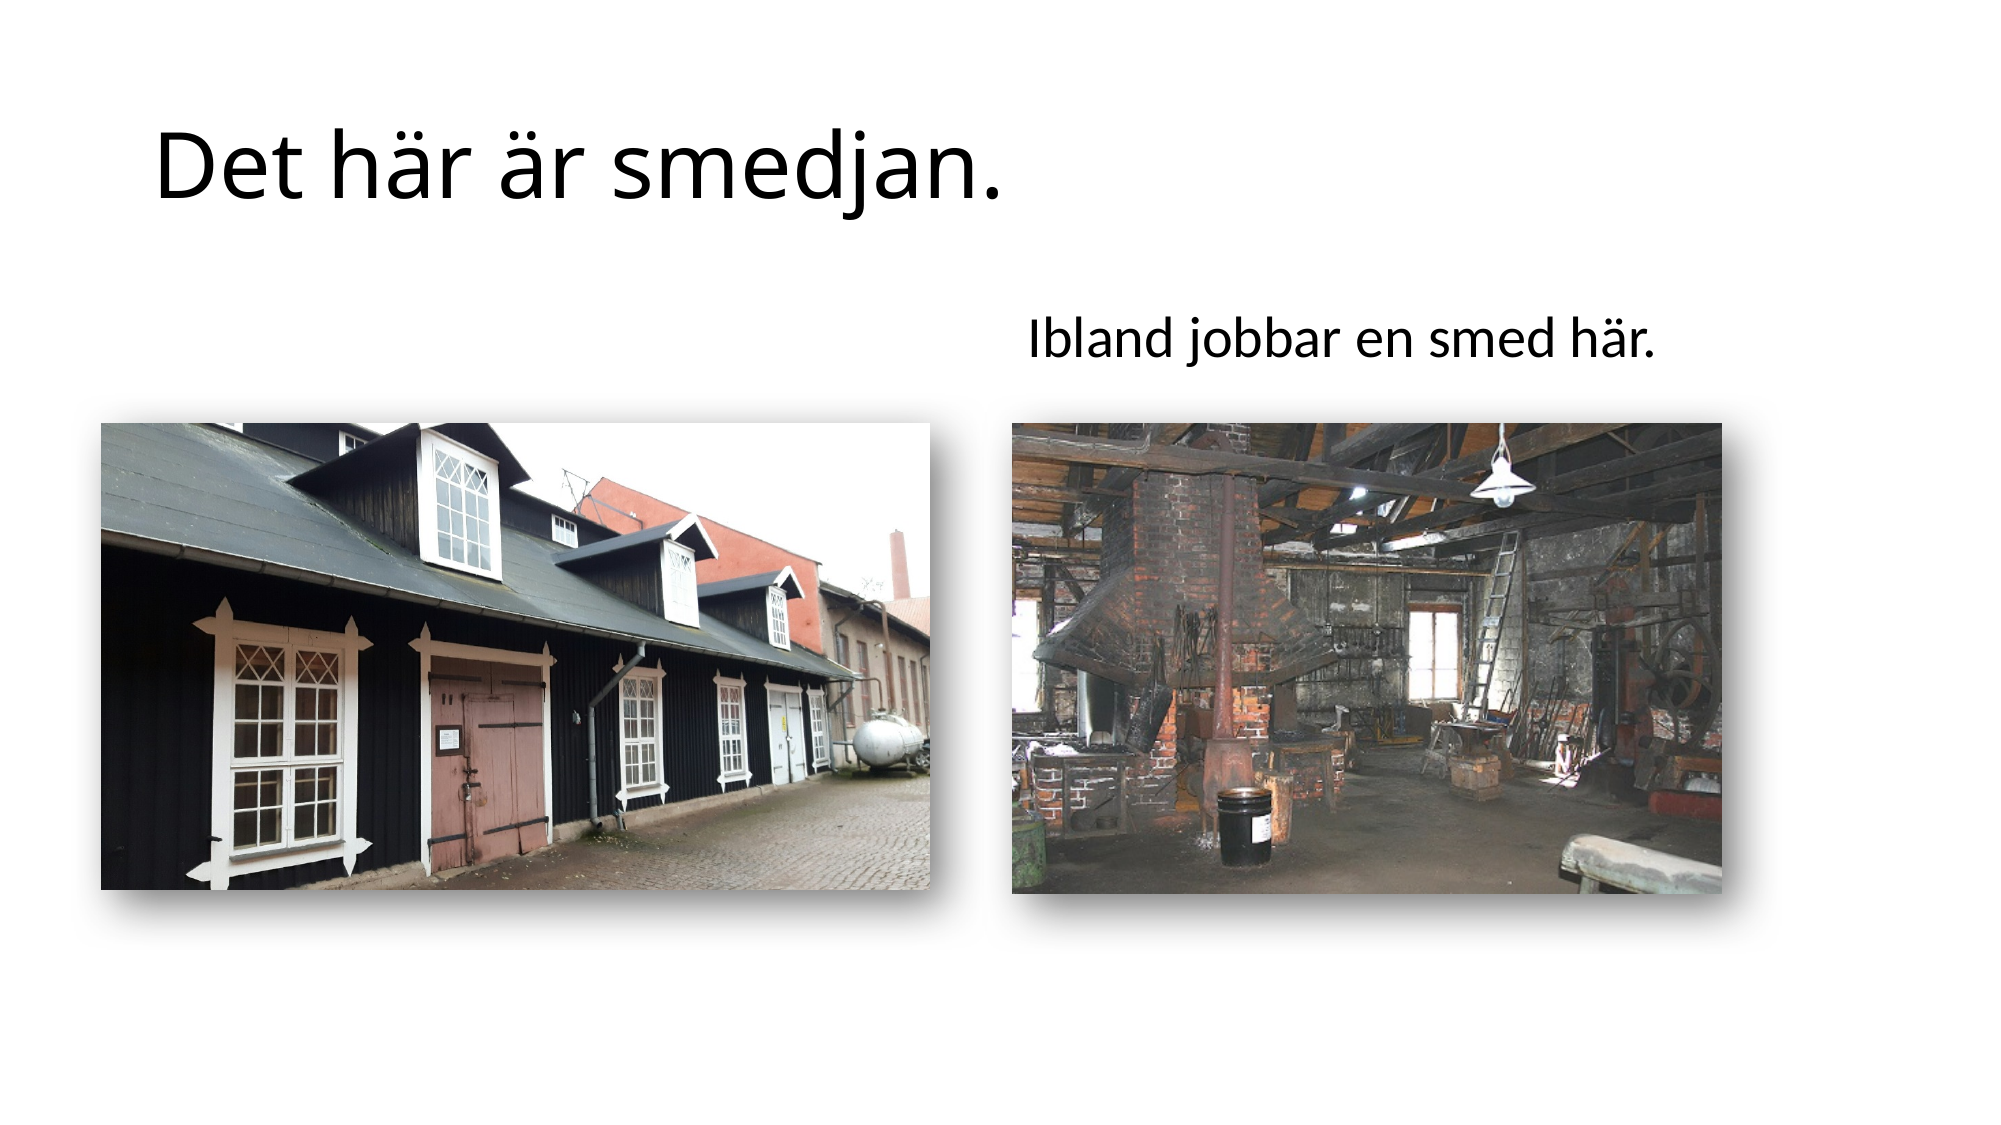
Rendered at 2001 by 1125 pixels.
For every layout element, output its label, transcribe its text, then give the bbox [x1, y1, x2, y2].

title Det här är smedjan. [137, 59, 1863, 278]
list Ibland jobbar en smed här. [1012, 299, 1863, 1014]
picture [101, 423, 930, 890]
picture [1012, 423, 1722, 894]
